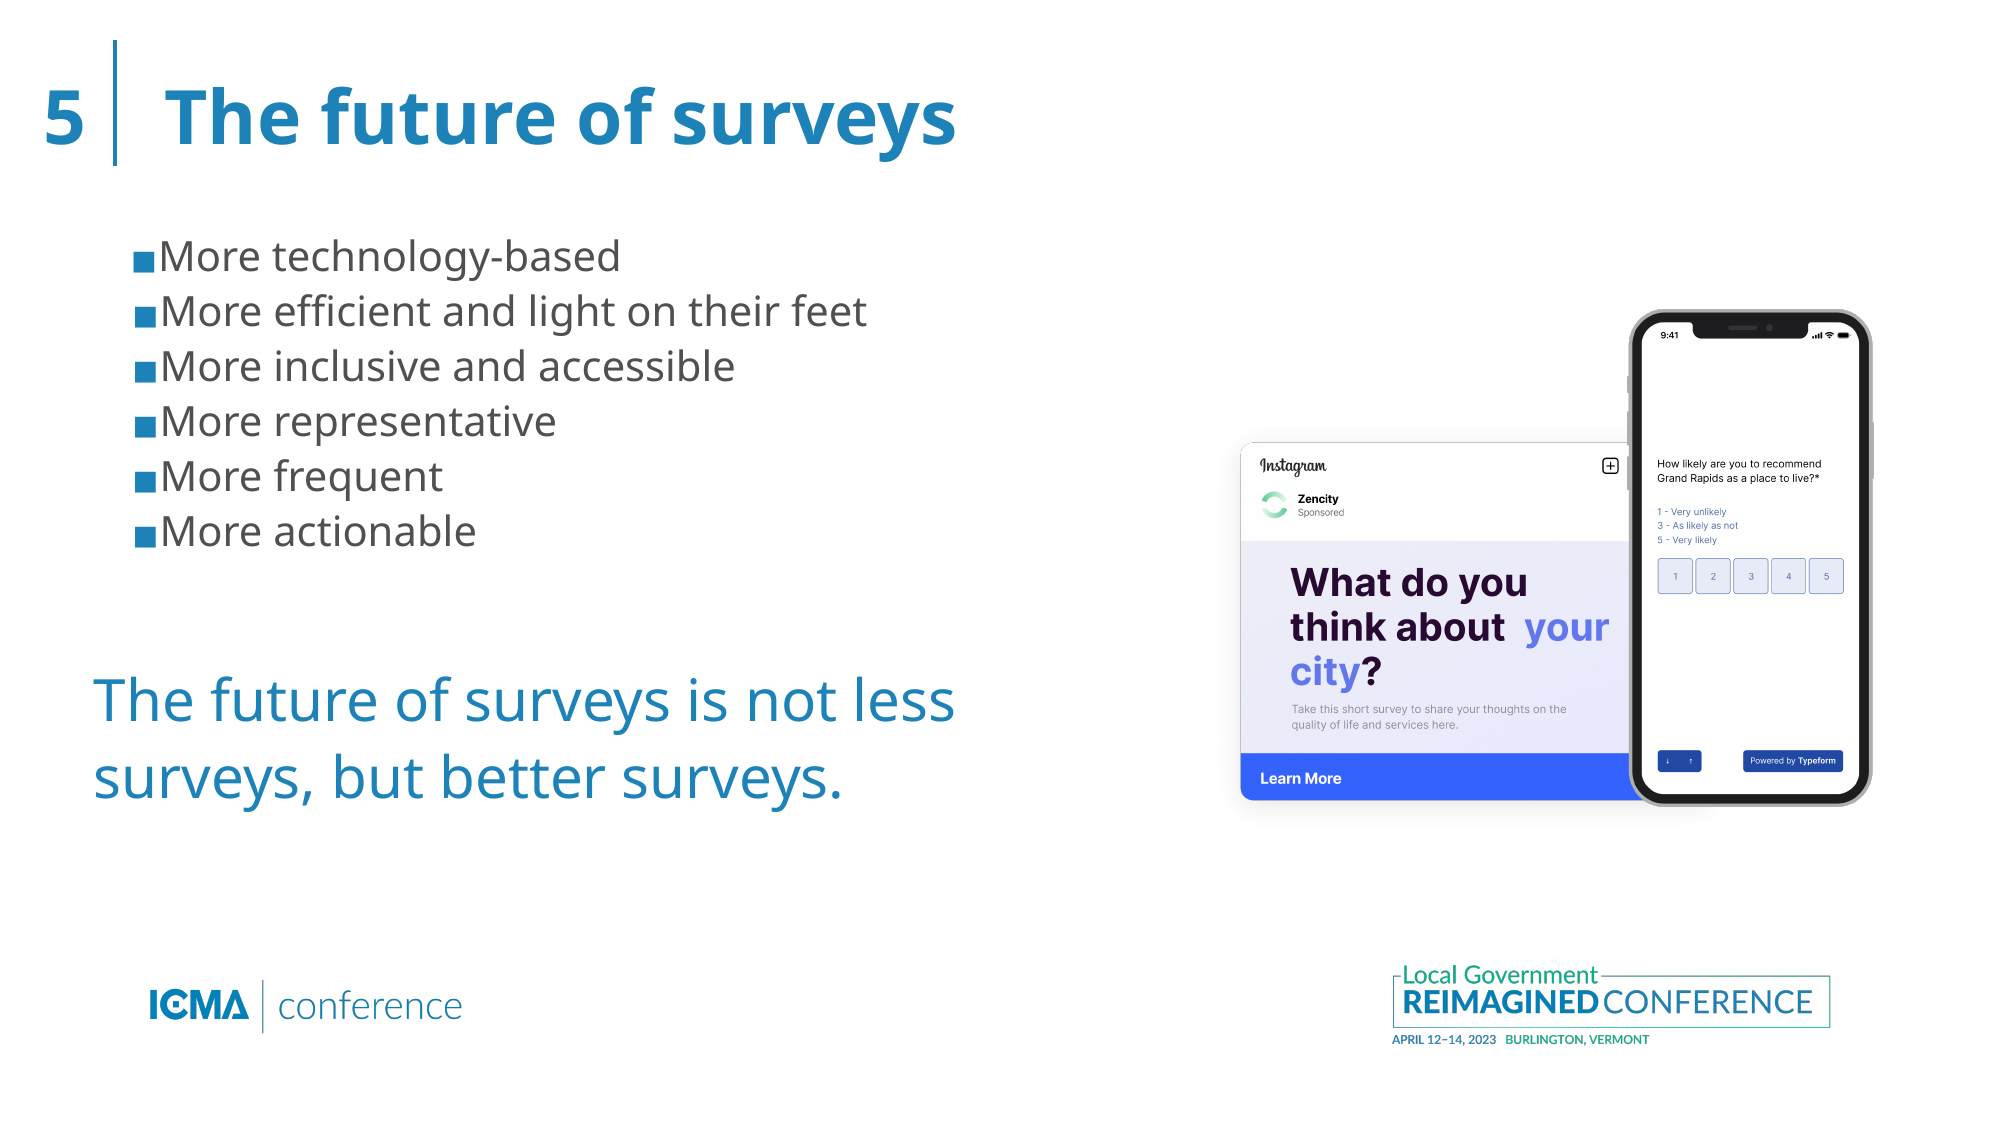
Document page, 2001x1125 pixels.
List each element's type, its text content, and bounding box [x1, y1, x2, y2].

title The future of surveys is not less surveys, but better surveys. [93, 656, 999, 762]
list More technology-based More efficient and light on their feet More inclusive and accessible More representative More frequent More actionable [114, 225, 1138, 577]
title 5 The future of surveys [43, 60, 1759, 256]
picture [1207, 309, 1874, 839]
picture [1371, 944, 1851, 1070]
picture [150, 974, 465, 1039]
